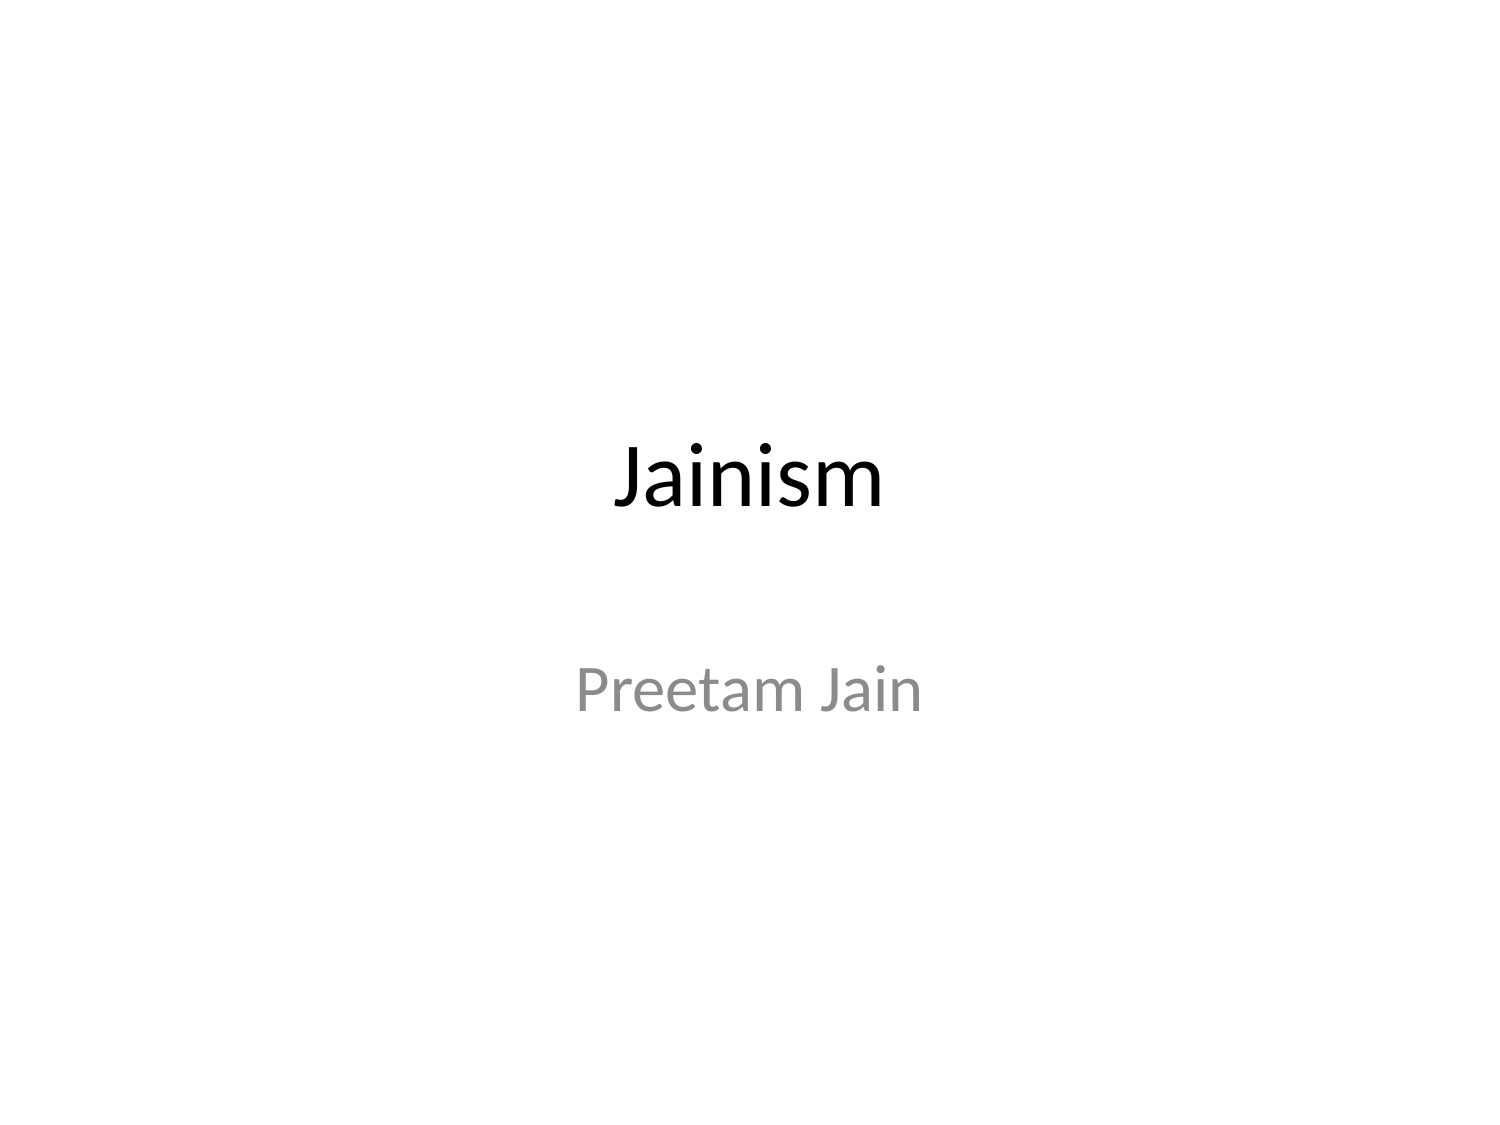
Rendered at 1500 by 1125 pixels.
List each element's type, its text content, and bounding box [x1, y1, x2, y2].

subtitle Preetam Jain [225, 637, 1275, 925]
title Jainism [112, 349, 1388, 591]
